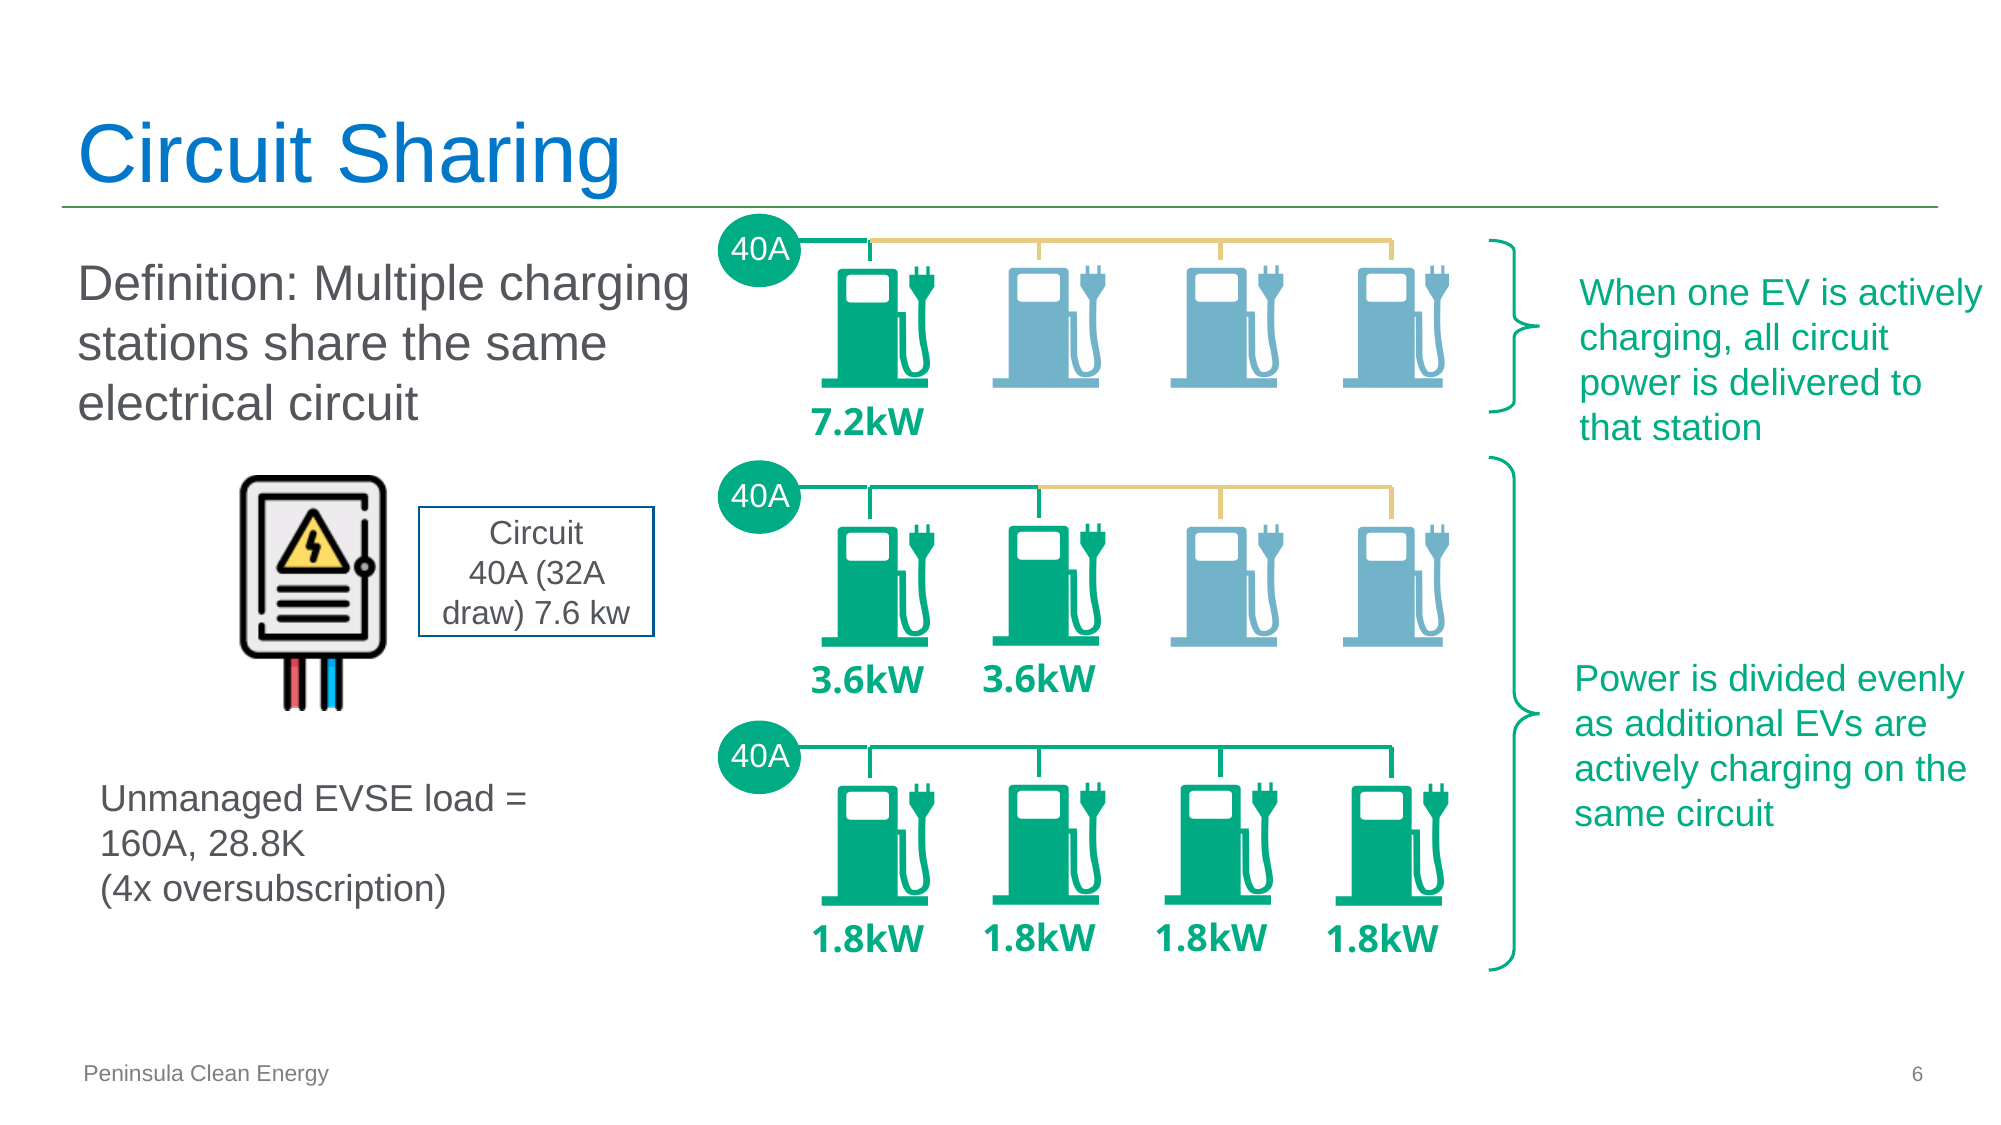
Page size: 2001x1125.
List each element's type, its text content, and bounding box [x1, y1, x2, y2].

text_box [794, 260, 1464, 969]
text_box [1488, 239, 1540, 413]
title Circuit Sharing [62, 52, 1951, 207]
text_box [1488, 456, 1540, 971]
list Definition: Multiple charging stations share the same electrical circuit [62, 243, 751, 468]
text_box Power is divided evenly as additional EVs are actively charging on the same circuit [1559, 646, 2000, 841]
text_box When one EV is actively charging, all circuit power is delivered to that station [1564, 260, 2000, 456]
text_box Unmanaged EVSE load = 160A, 28.8K (4x oversubscription) [84, 766, 614, 917]
slide_number 6 [1701, 1042, 1939, 1103]
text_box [715, 720, 794, 810]
picture [196, 475, 431, 711]
text_box Circuit 40A (32A draw) 7.6 kw [431, 506, 655, 637]
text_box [715, 460, 794, 550]
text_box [715, 213, 1392, 303]
